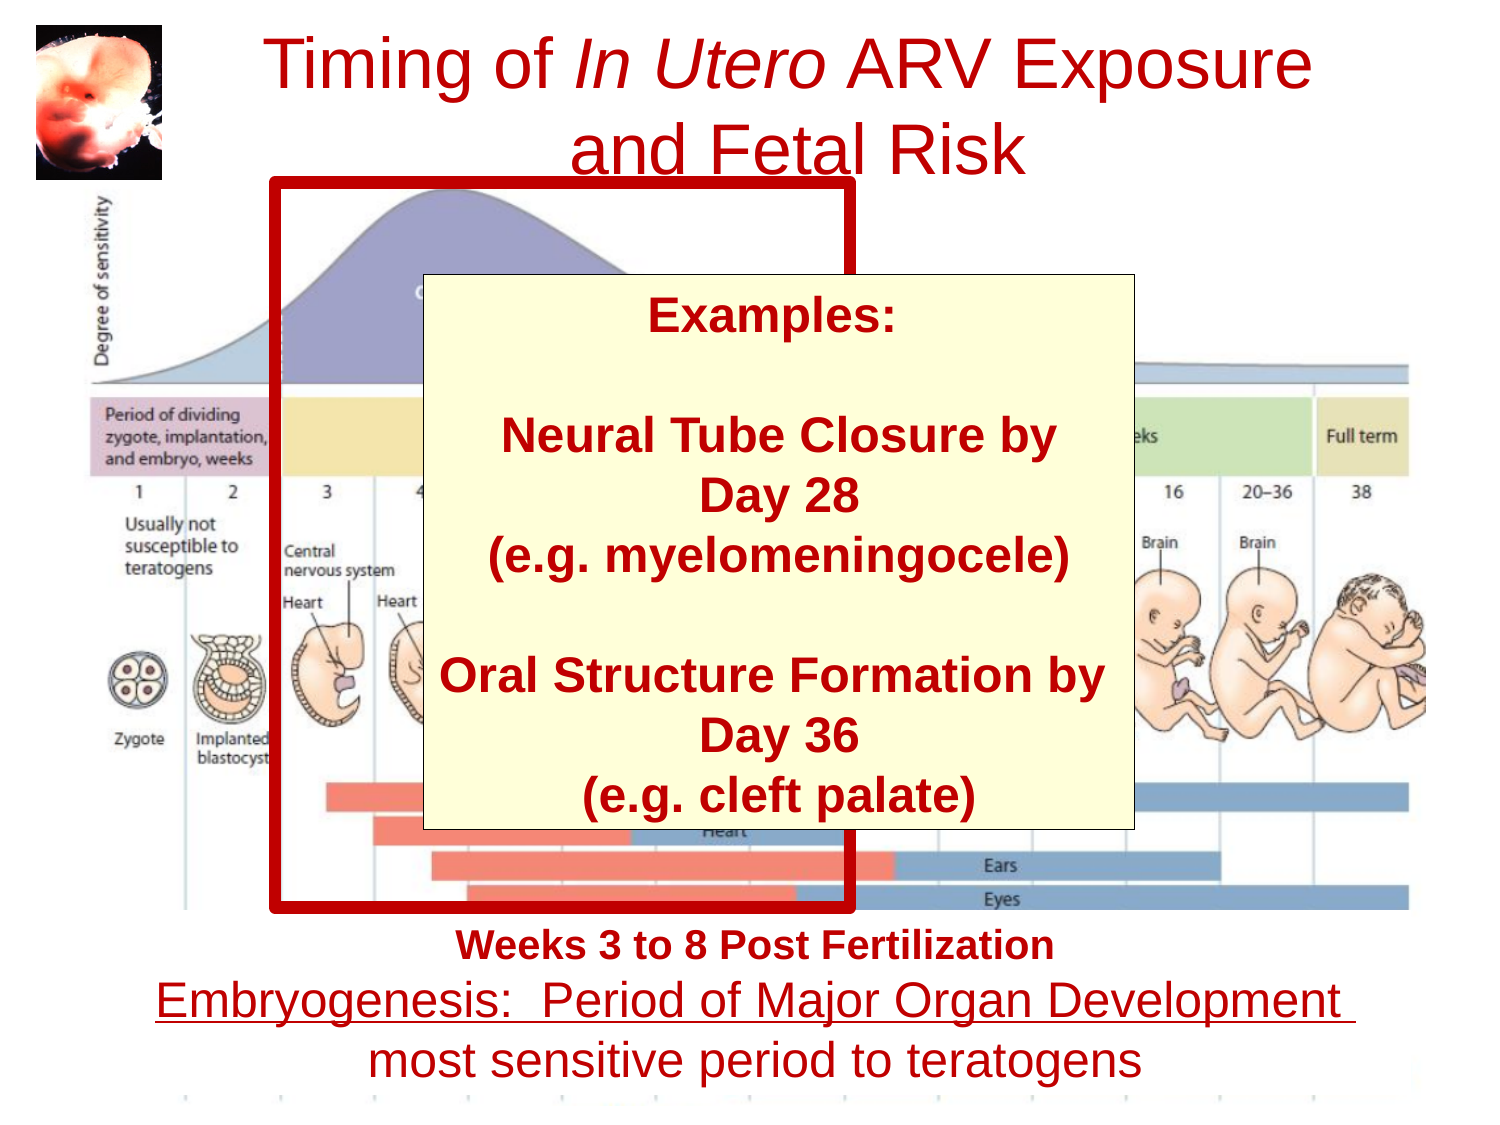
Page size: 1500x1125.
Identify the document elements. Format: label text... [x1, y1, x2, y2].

text_box Timing of In Utero ARV Exposure and Fetal Risk [123, 9, 1474, 197]
picture [36, 25, 1427, 1107]
